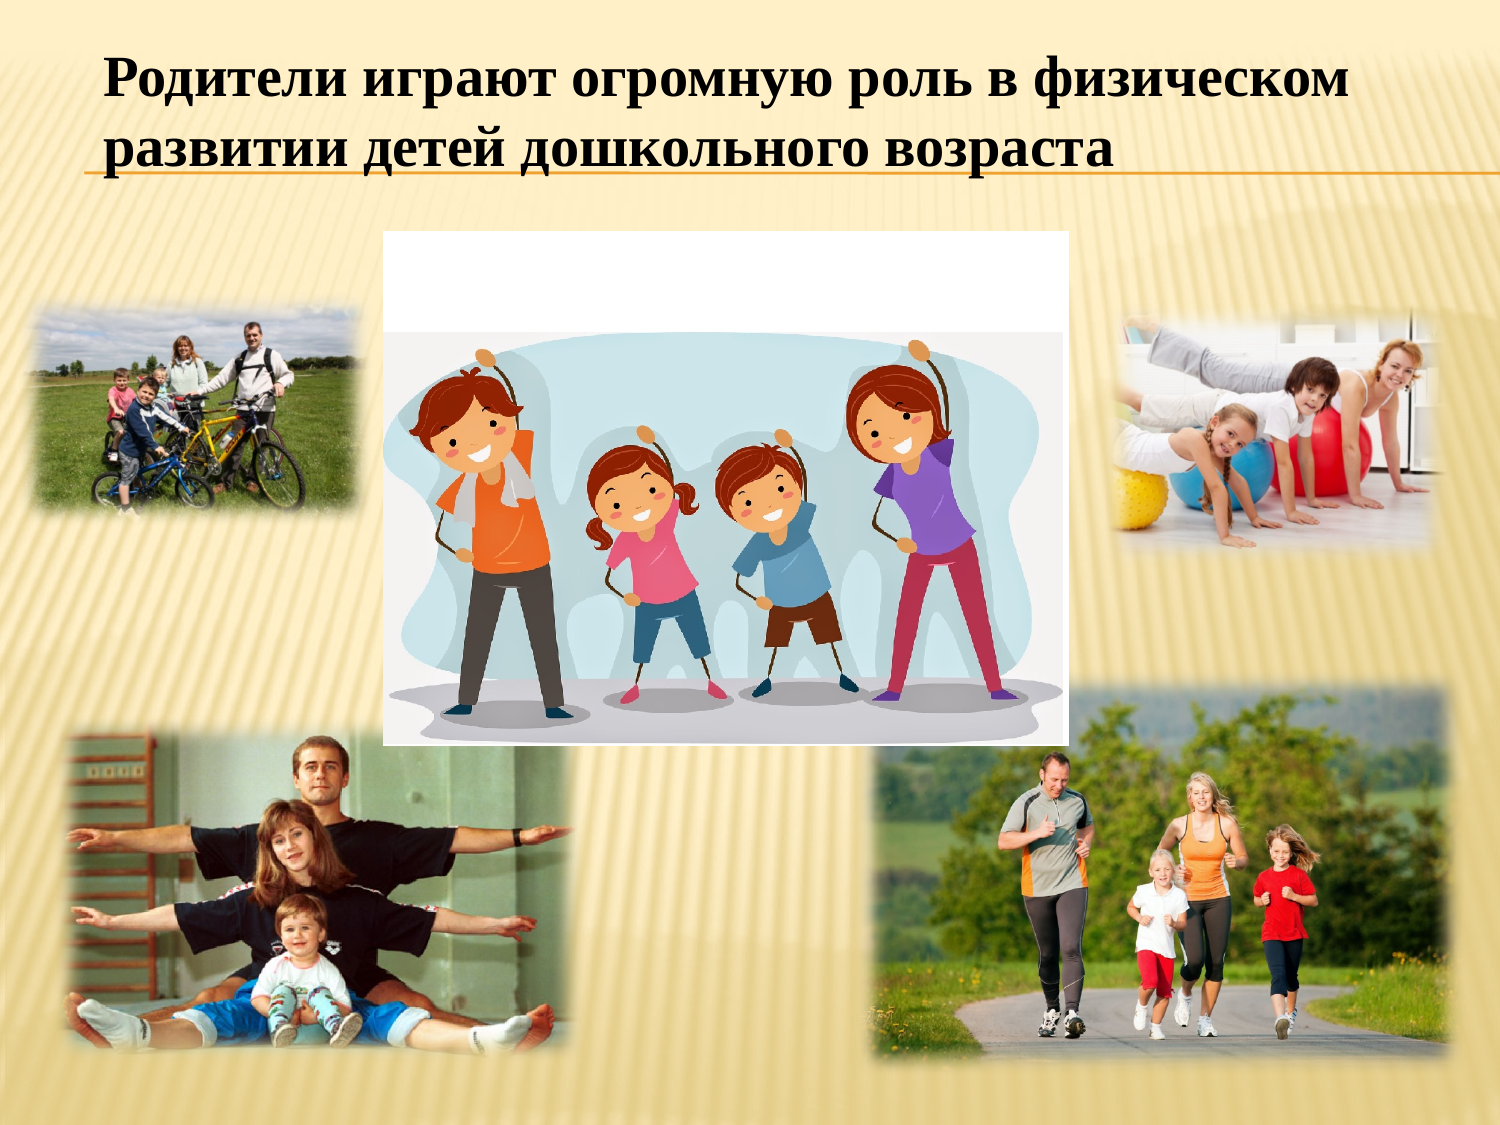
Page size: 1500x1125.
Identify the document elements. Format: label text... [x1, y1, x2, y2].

picture [1104, 302, 1451, 569]
picture [17, 290, 373, 528]
text_box Родители играют огромную роль в физическом развитии детей дошкольного возраста [88, 30, 1400, 186]
picture [52, 715, 585, 1062]
picture [383, 231, 1465, 1075]
